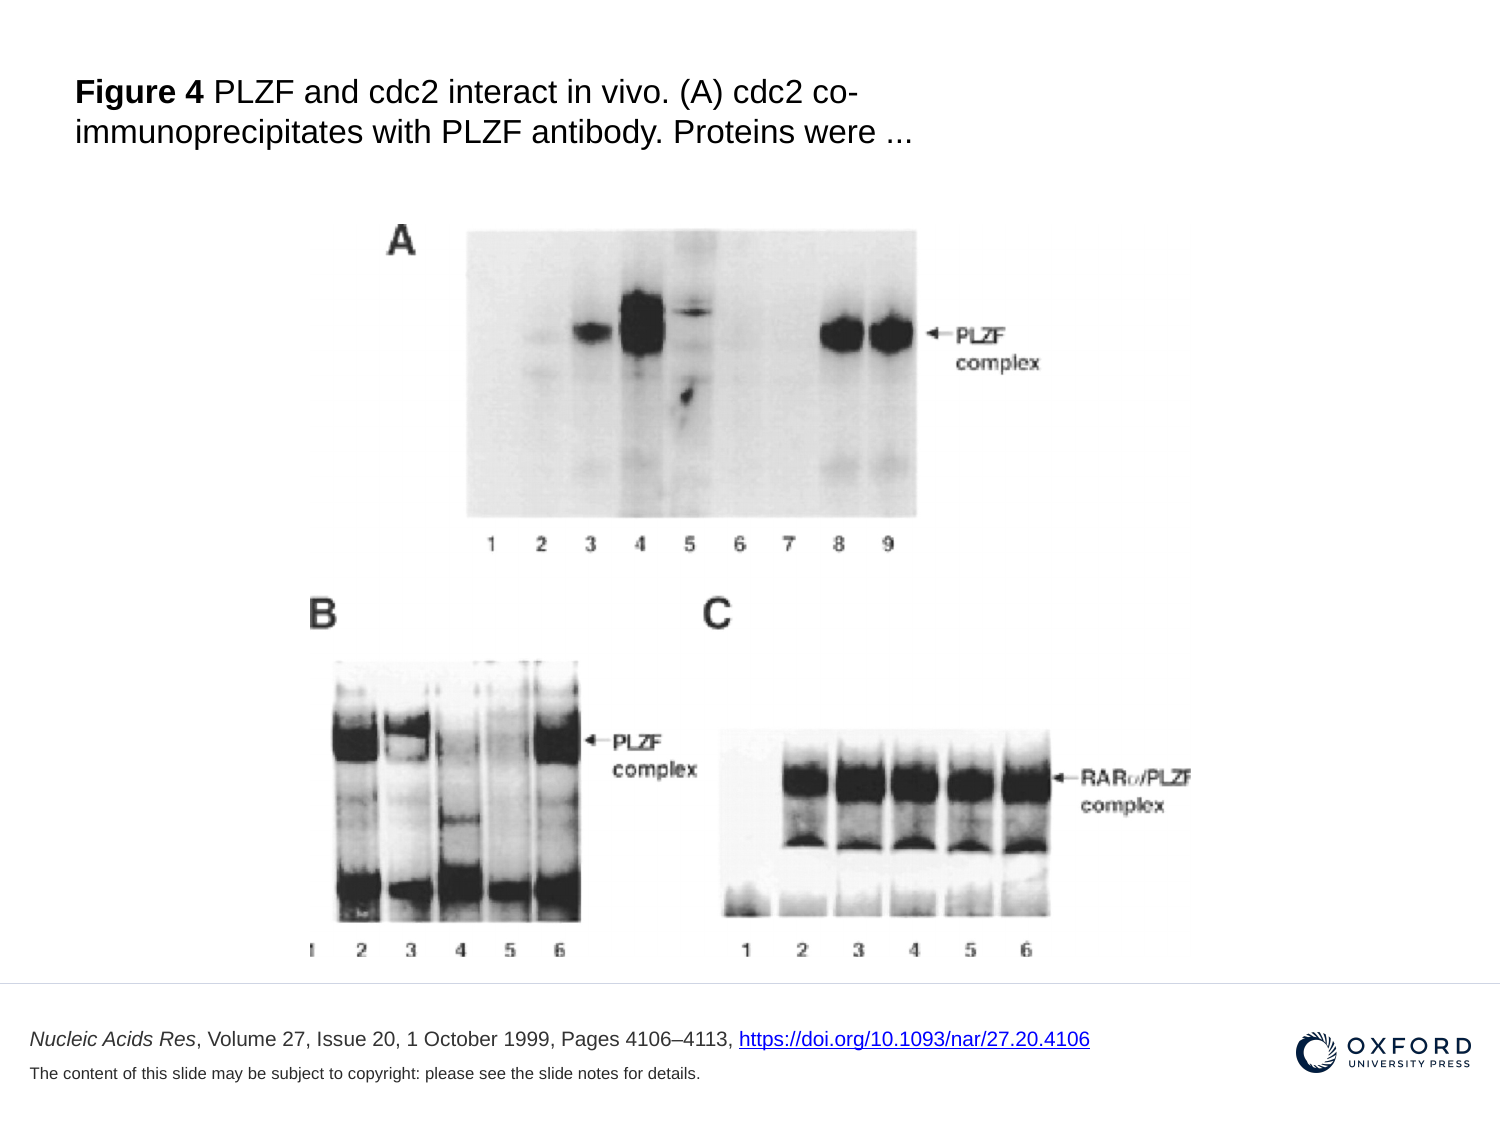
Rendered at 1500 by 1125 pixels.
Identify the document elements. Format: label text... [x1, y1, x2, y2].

footer Nucleic Acids Res, Volume 27, Issue 20, 1 October 1999, Pages 4106–4113, https://doi.org/10.1093/nar/27.20.4106 The content of this slide may be subject to copyright: please see the slide notes for details. [0, 983, 1260, 1125]
picture [310, 224, 1191, 957]
picture [1296, 1032, 1471, 1073]
title Figure 4 PLZF and cdc2 interact in vivo. (A) cdc2 co-immunoprecipitates with PLZF antibody. Proteins were ... [75, 69, 1078, 171]
